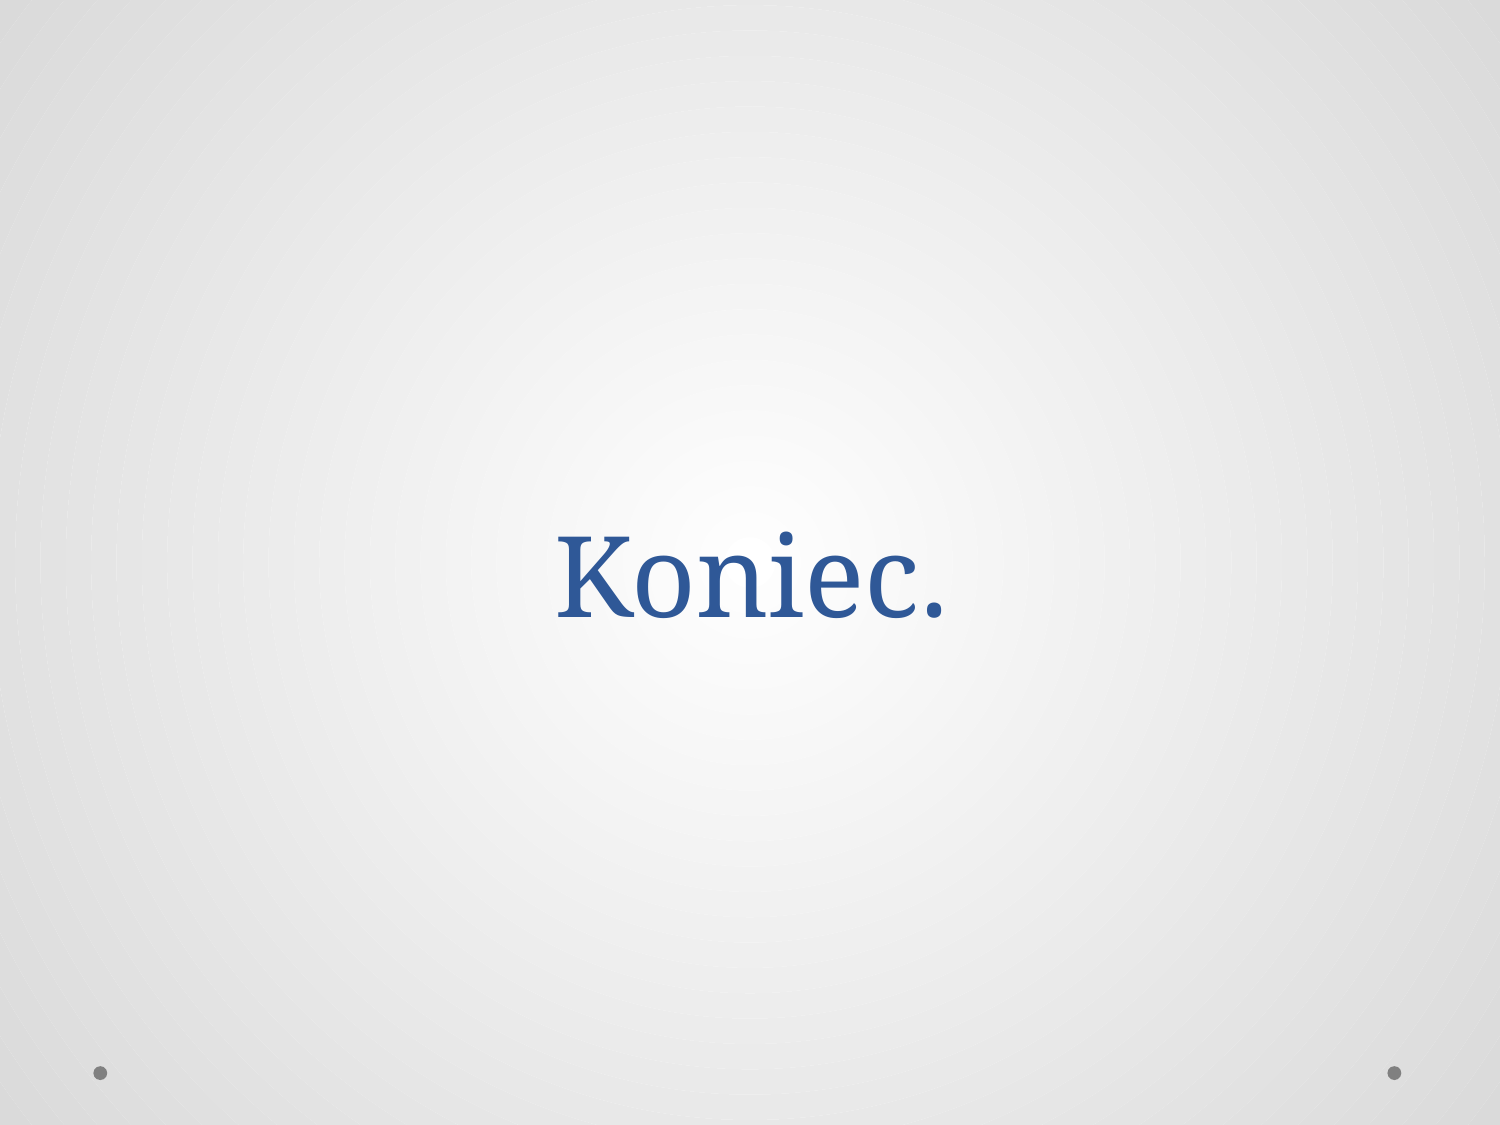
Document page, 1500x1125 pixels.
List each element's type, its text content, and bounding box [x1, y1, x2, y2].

title Koniec. [76, 385, 1427, 648]
